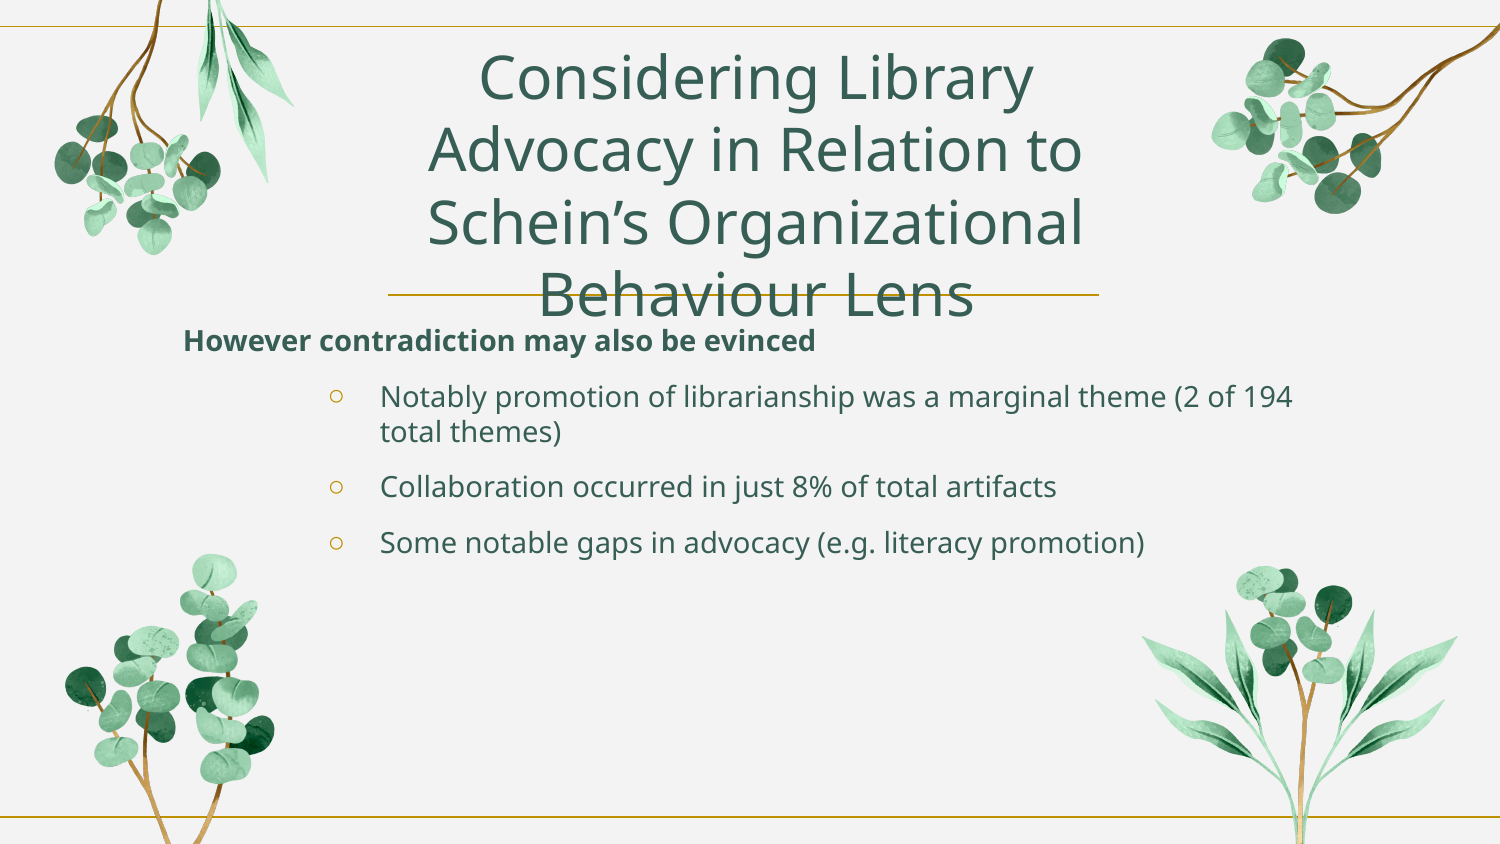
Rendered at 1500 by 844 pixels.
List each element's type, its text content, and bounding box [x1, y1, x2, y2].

list However contradiction may also be evinced Notably promotion of librarianship was a marginal theme (2 of 194 total themes) Collaboration occurred in just 8% of total artifacts Some notable gaps in advocacy (e.g. literacy promotion) [167, 294, 1373, 602]
picture [56, 602, 280, 844]
picture [1200, 0, 1500, 253]
picture [0, 0, 326, 278]
title Considering Library Advocacy in Relation to Schein’s Organizational Behaviour Lens [326, 38, 1187, 277]
picture [1120, 588, 1479, 844]
